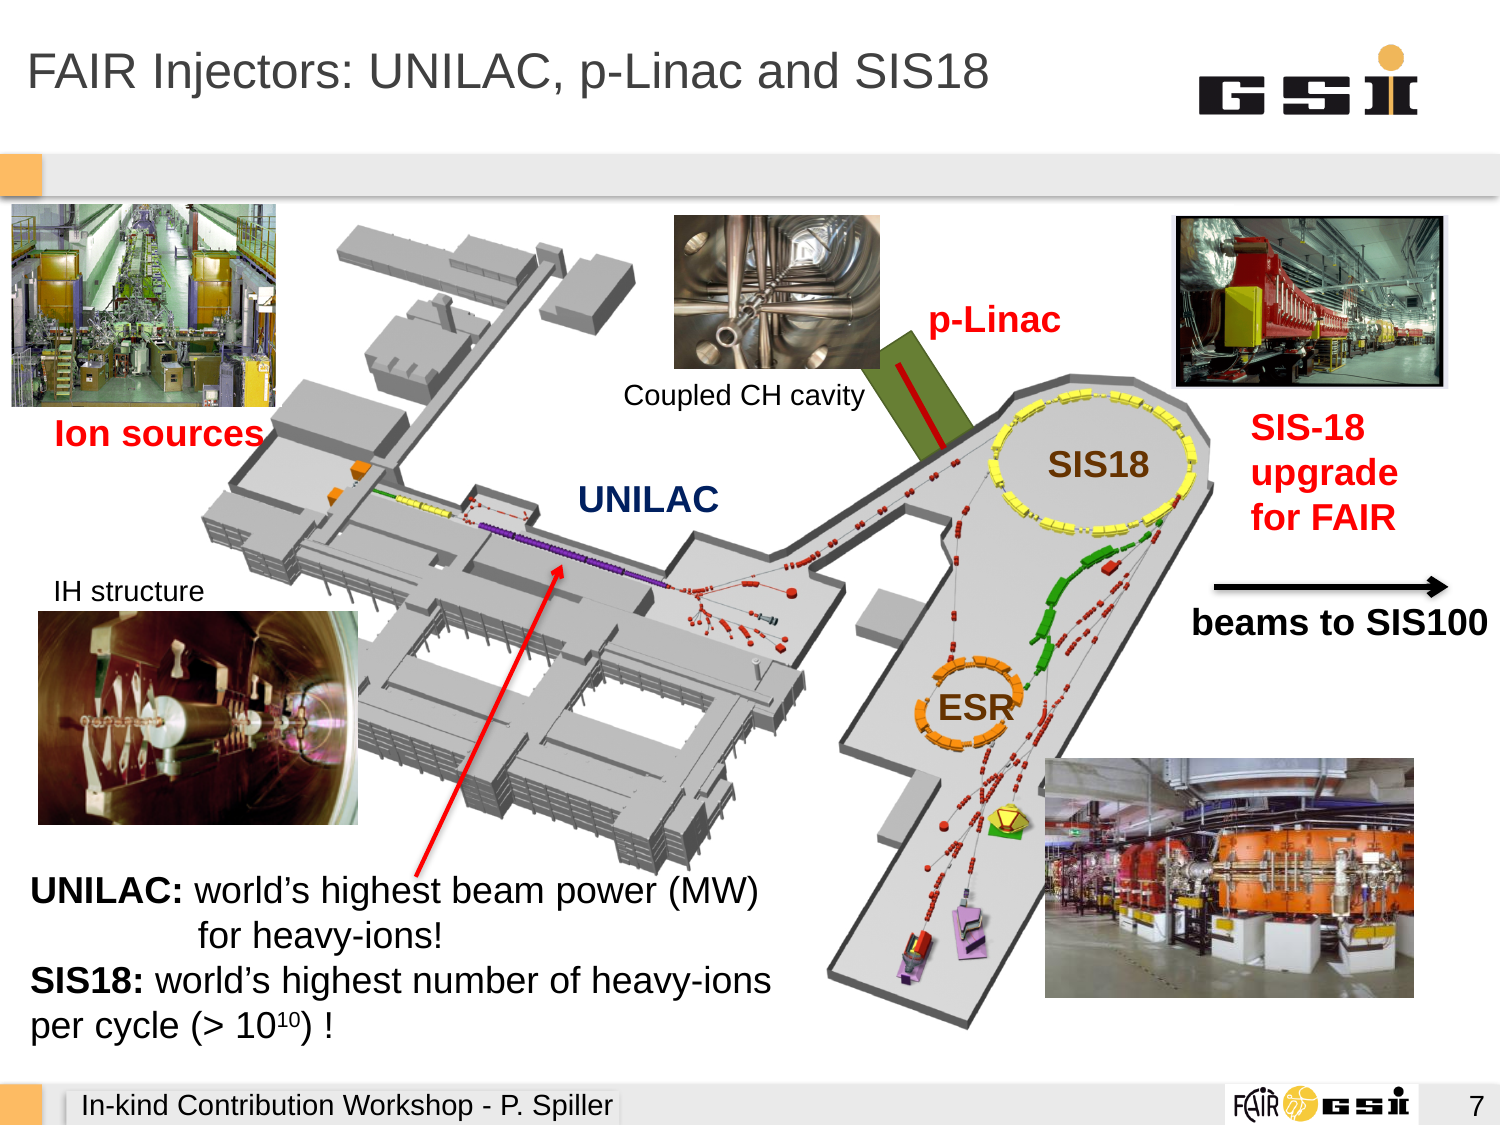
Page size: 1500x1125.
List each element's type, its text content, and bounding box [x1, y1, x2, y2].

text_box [169, 204, 1235, 1044]
picture [1170, 215, 1449, 390]
text_box SIS-18 upgrade for FAIR [1239, 397, 1425, 546]
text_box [10, 564, 792, 1056]
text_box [11, 204, 282, 463]
title FAIR Injectors: UNILAC, p-Linac and SIS18 [11, 30, 1118, 161]
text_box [897, 363, 945, 449]
picture [1045, 758, 1415, 999]
picture [1225, 1084, 1408, 1125]
text_box 7 [1408, 1079, 1500, 1125]
text_box beams to SIS100 [1239, 589, 1500, 650]
picture [674, 214, 880, 370]
picture [1197, 42, 1419, 117]
